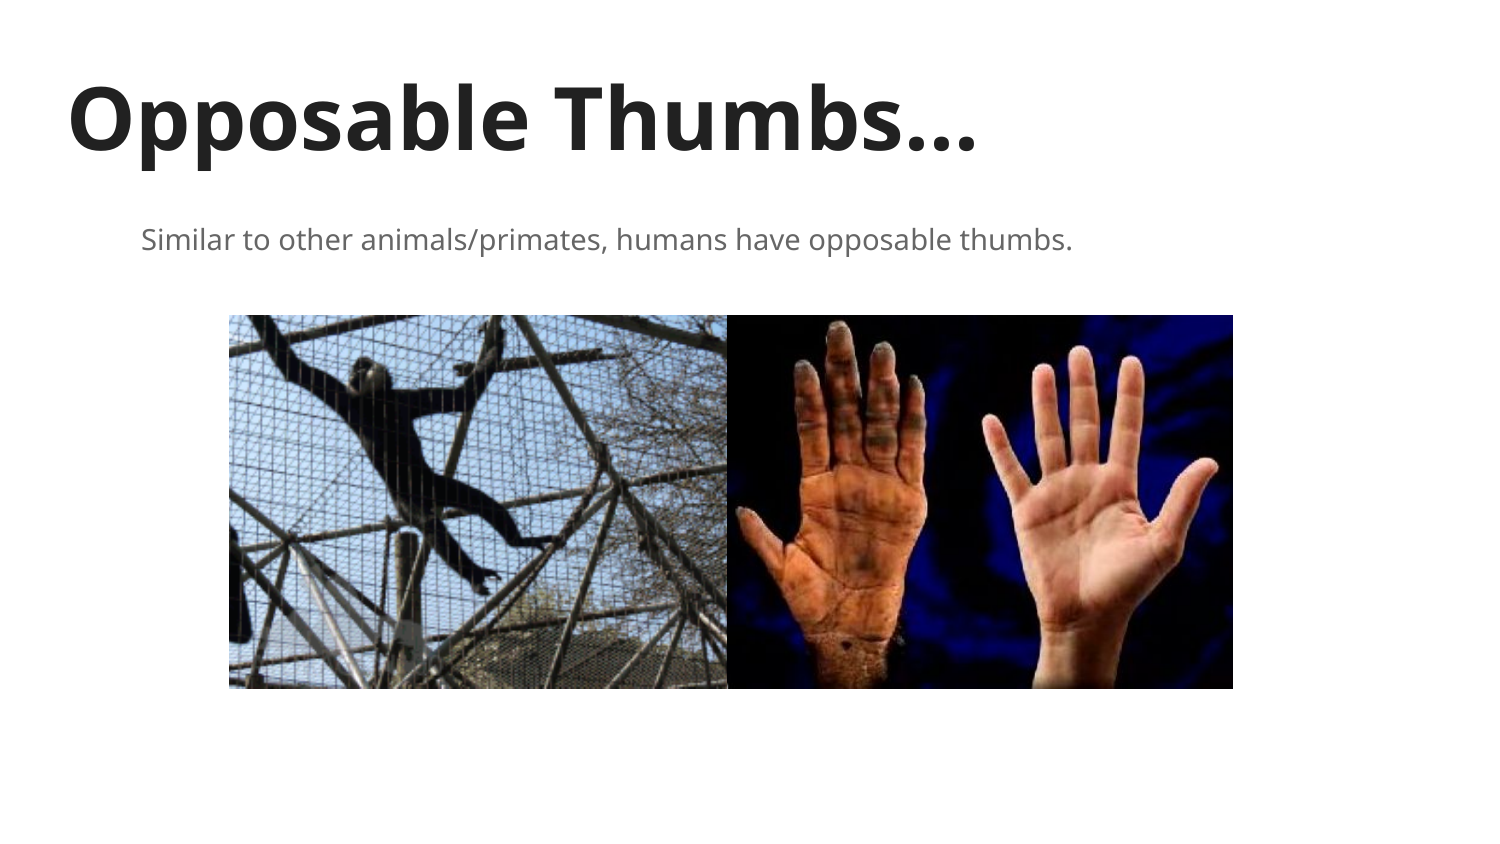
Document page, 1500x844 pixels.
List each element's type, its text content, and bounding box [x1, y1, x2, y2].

title Opposable Thumbs... [51, 48, 1449, 180]
picture [228, 314, 1234, 689]
list Similar to other animals/primates, humans have opposable thumbs. [51, 201, 1449, 750]
